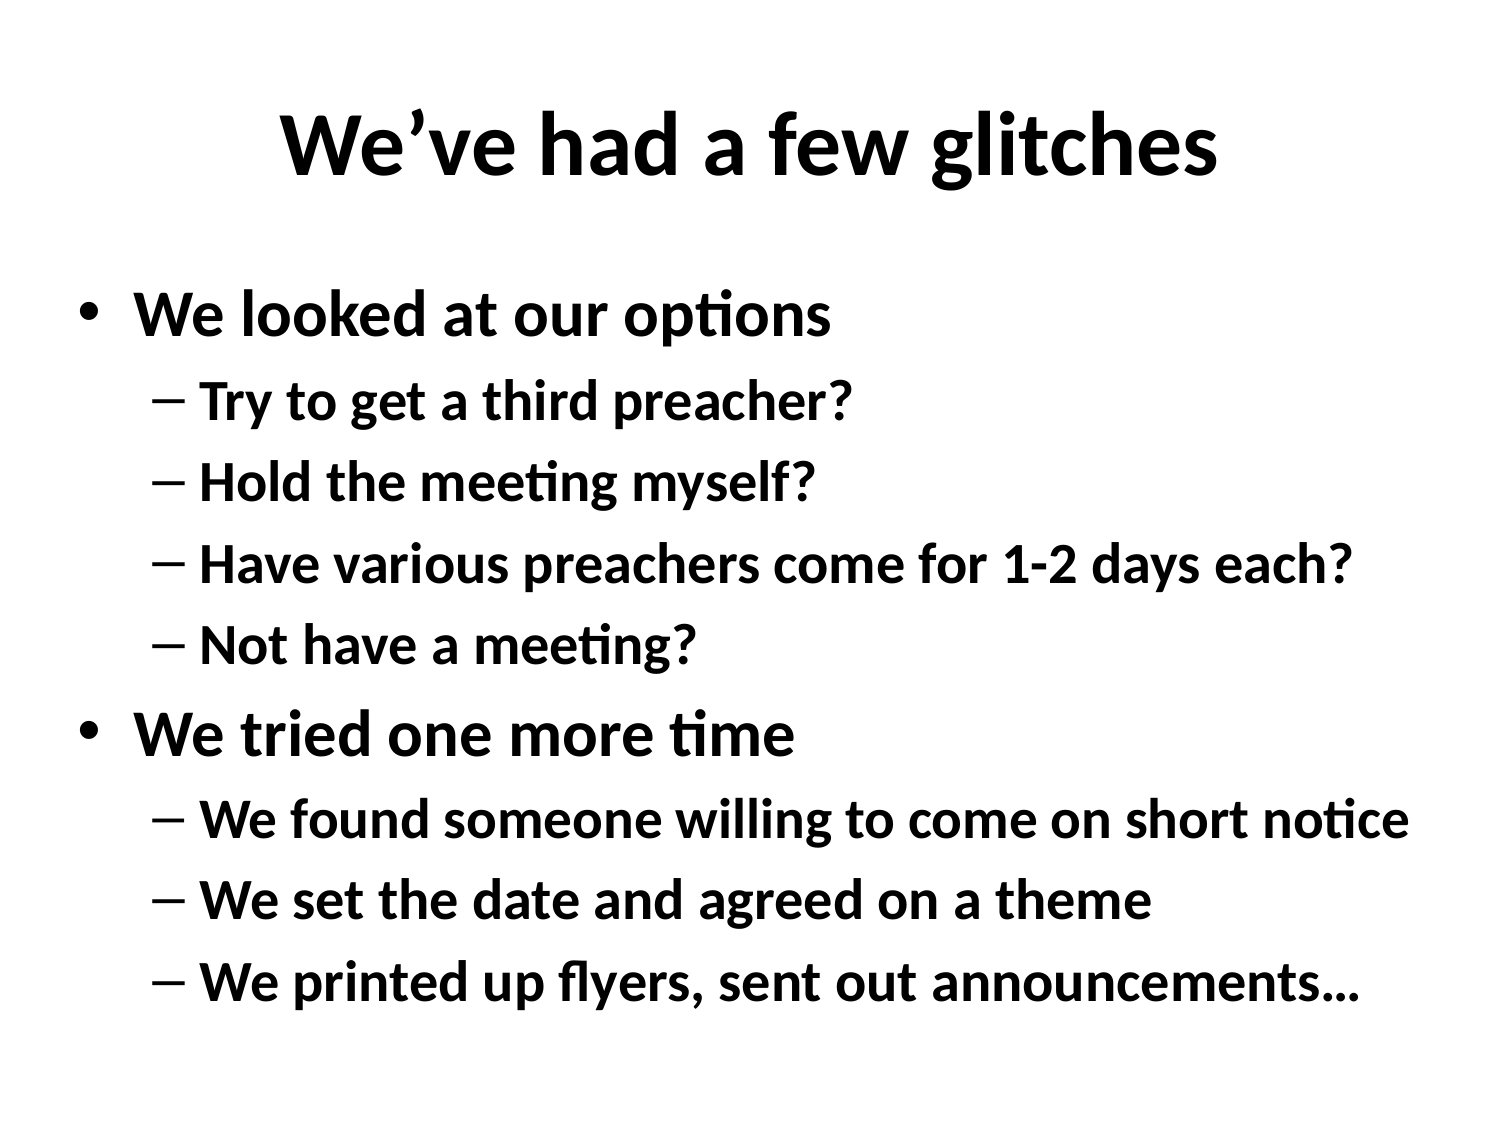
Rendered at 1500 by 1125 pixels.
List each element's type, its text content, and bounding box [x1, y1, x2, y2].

list We looked at our options Try to get a third preacher? Hold the meeting myself? Have various preachers come for 1-2 days each? Not have a meeting? We tried one more time We found someone willing to come on short notice We set the date and agreed on a theme We printed up flyers, sent out announcements… [62, 262, 1438, 1125]
title We’ve had a few glitches [75, 45, 1425, 233]
